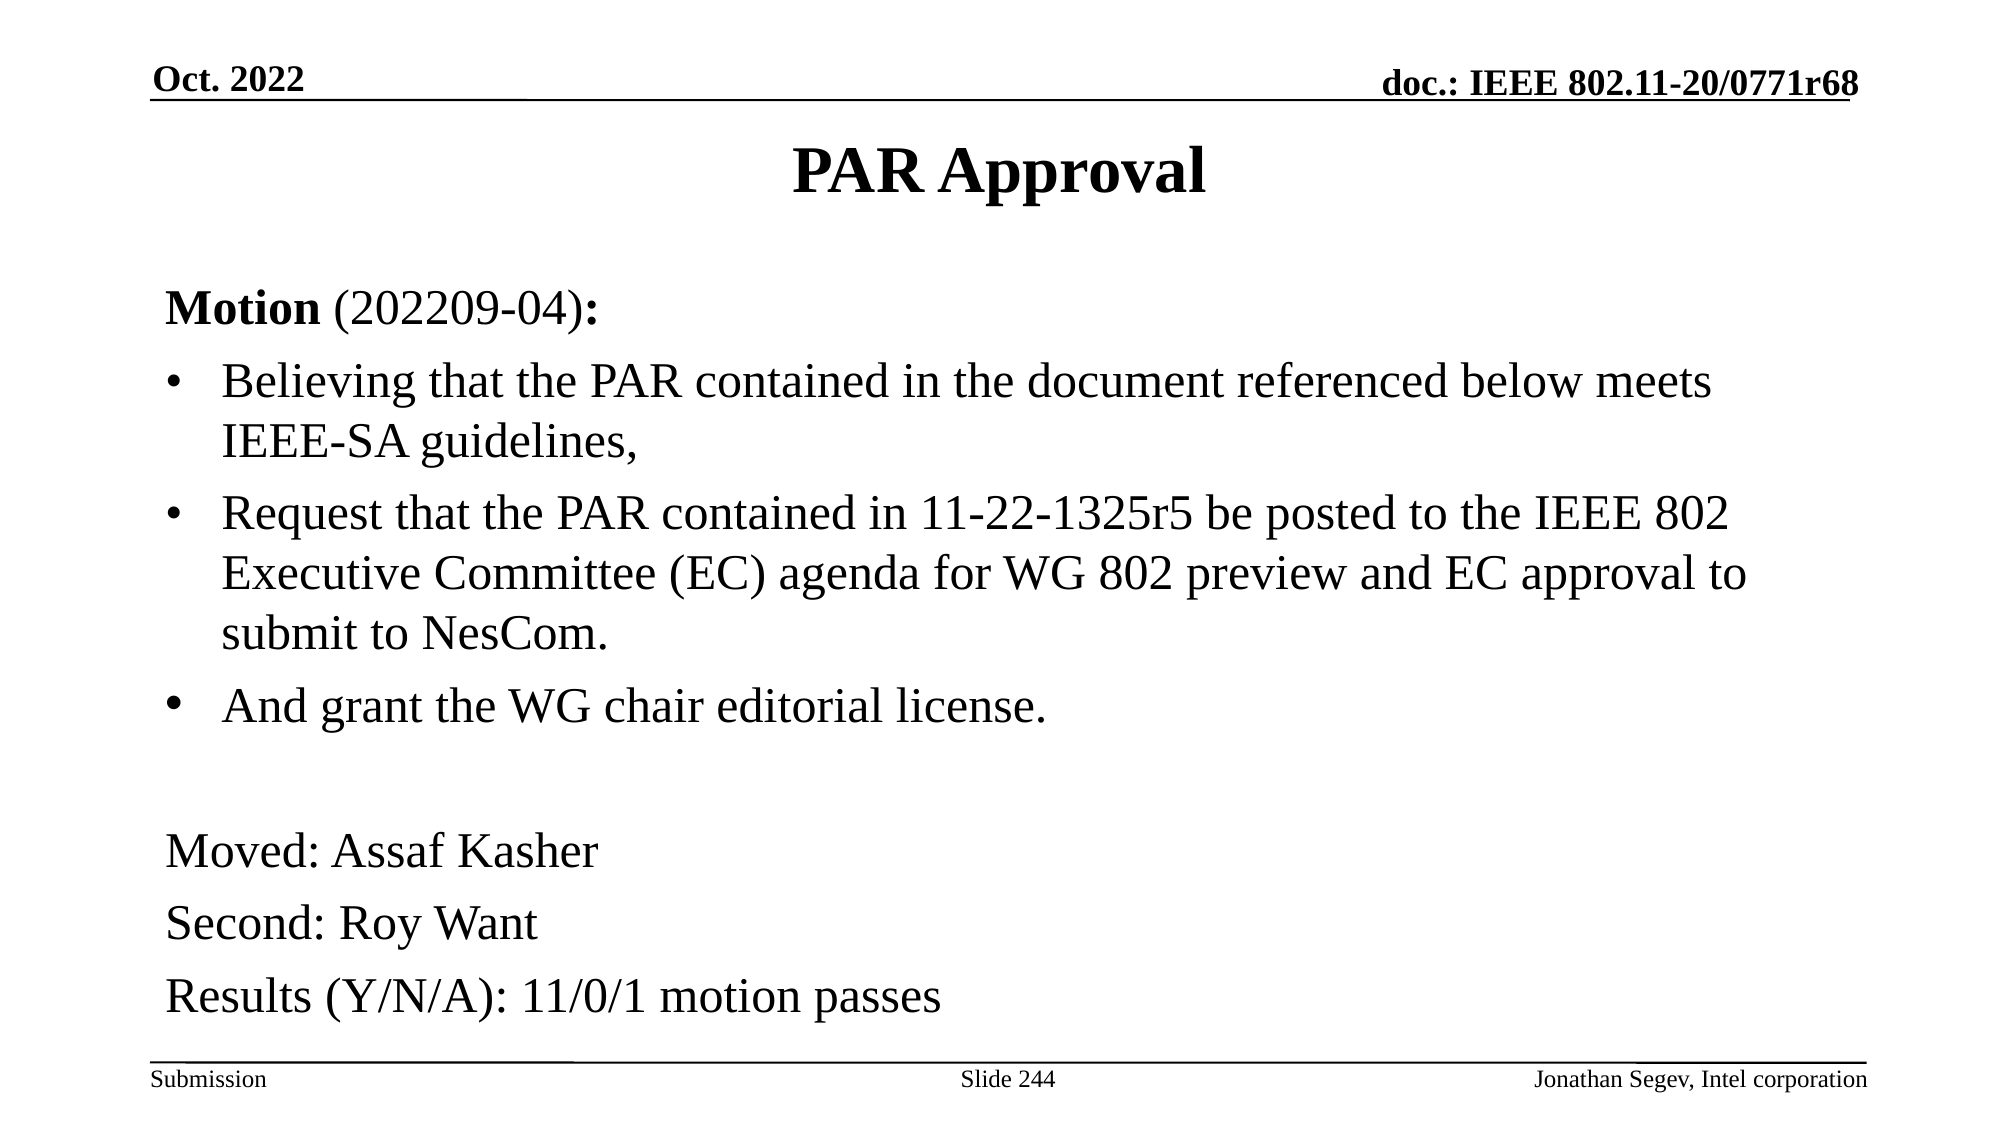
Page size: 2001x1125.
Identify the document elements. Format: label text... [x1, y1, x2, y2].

title PAR Approval [149, 112, 1850, 221]
slide_number Slide 244 [950, 1061, 1067, 1123]
list Motion (202209-04): • Believing that the PAR contained in the document referenced below meets IEEE-SA guidelines, • Request that the PAR contained in 11-22-1325r5 be posted to the IEEE 802 Executive Committee (EC) agenda for WG 802 preview and EC approval to submit to NesCom. And grant the WG chair editorial license. Moved: Assaf Kasher Second: Roy Want Results (Y/N/A): 11/0/1 motion passes [149, 266, 1850, 1000]
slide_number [152, 54, 563, 100]
footer Jonathan Segev, Intel corporation [1171, 1061, 1869, 1093]
